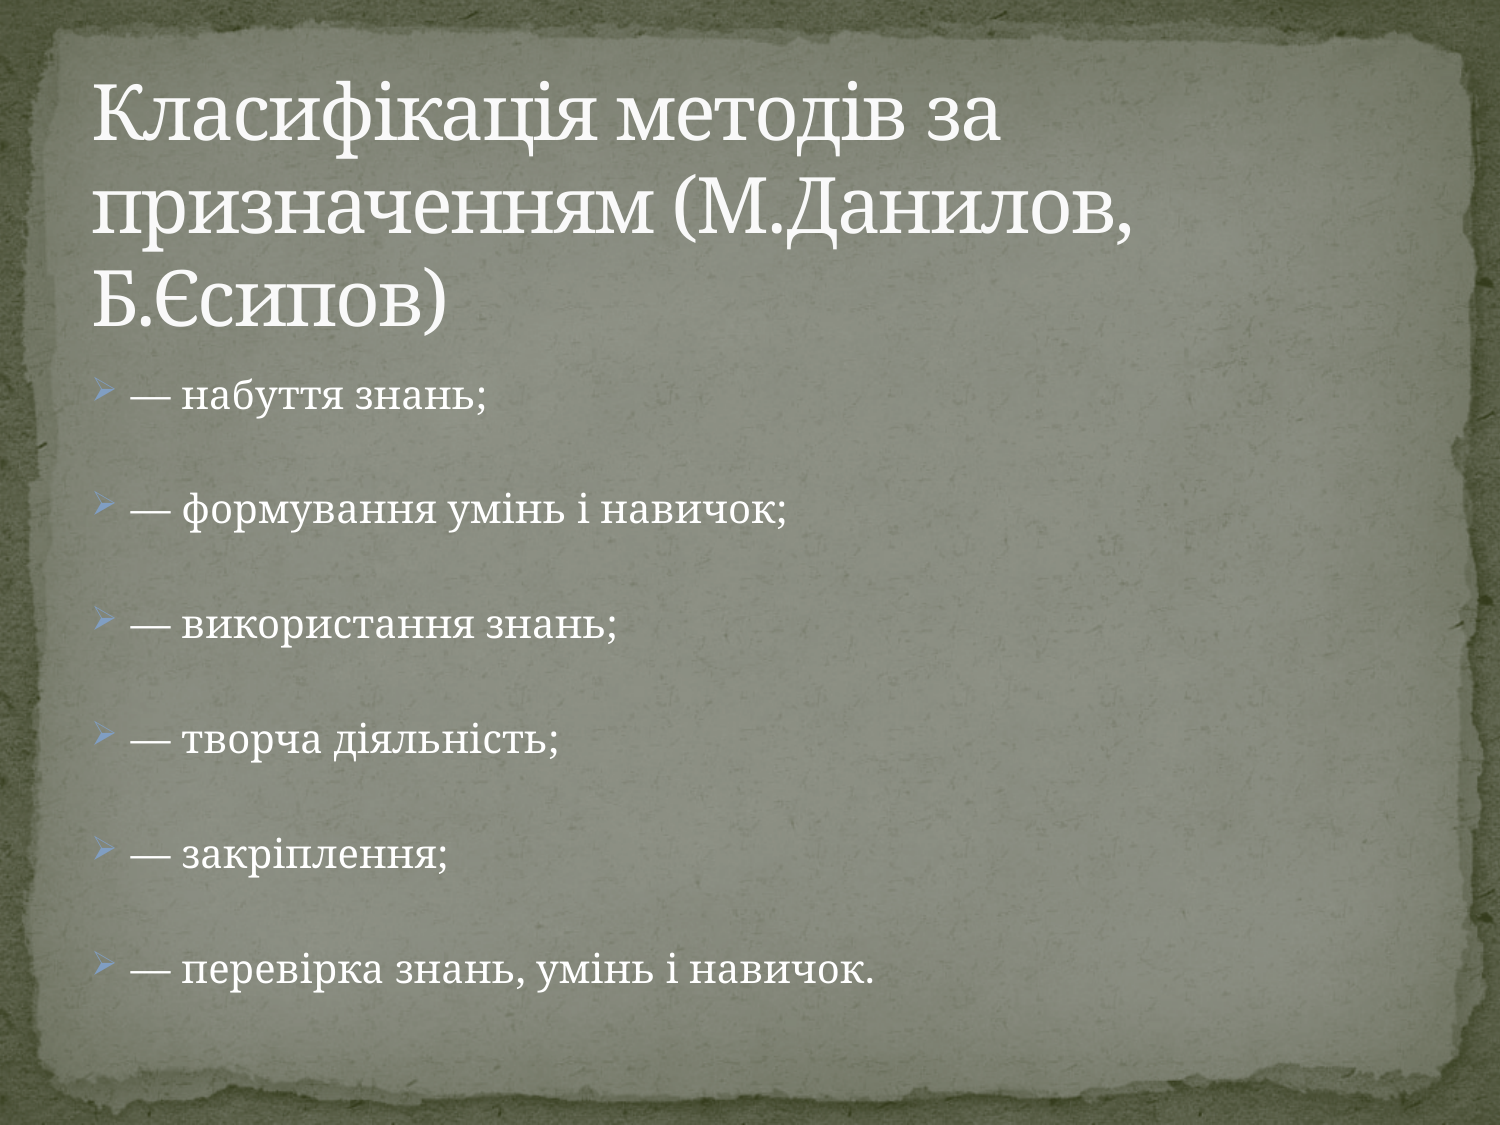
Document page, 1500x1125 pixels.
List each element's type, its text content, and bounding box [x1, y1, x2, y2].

title Класифікація методів за призначенням (М.Данилов, Б.Єсипов) [76, 54, 1427, 350]
list — набуття знань; — формування умінь і навичок; — використання знань; — творча діяльність; — закріплення; — перевірка знань, умінь і навичок. [76, 361, 1427, 1005]
